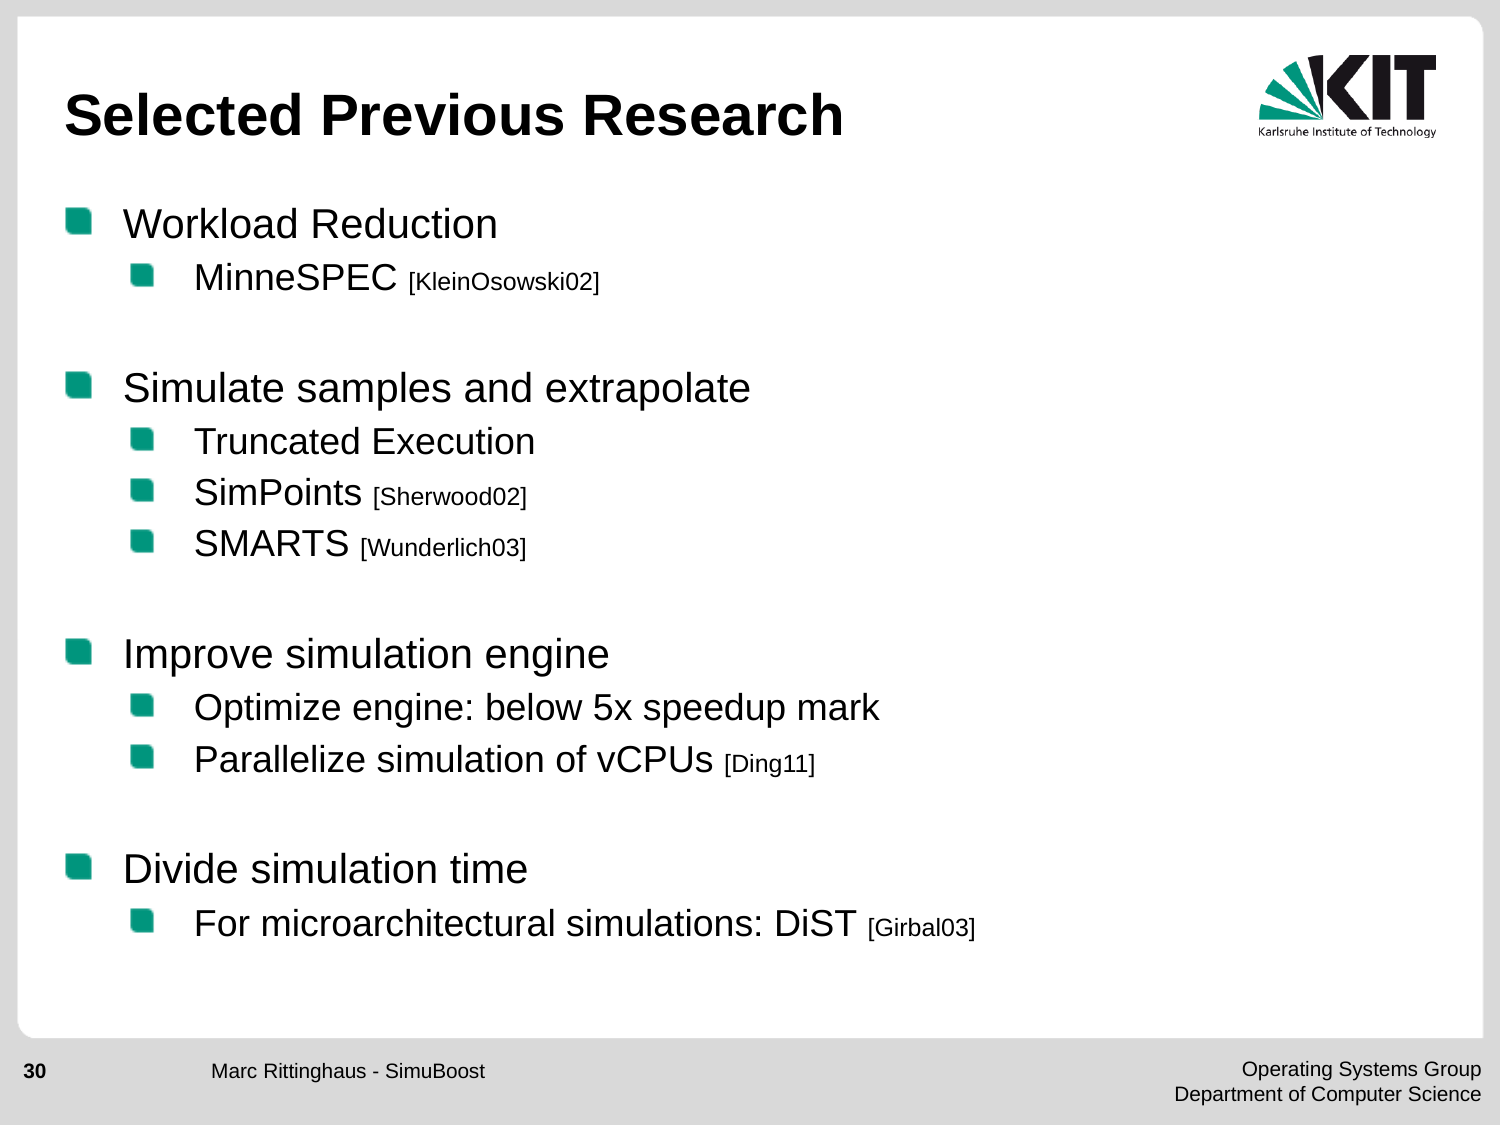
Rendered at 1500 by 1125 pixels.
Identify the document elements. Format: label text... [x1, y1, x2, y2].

picture [0, 0, 1500, 1125]
footer Marc Rittinghaus - SimuBoost [211, 1056, 957, 1117]
list Workload Reduction MinneSPEC [KleinOsowski02] Simulate samples and extrapolate Truncated Execution SimPoints [Sherwood02] SMARTS [Wunderlich03] Improve simulation engine Optimize engine: below 5x speedup mark Parallelize simulation of vCPUs [Ding11] Divide simulation time For microarchitectural simulations: DiST [Girbal03] [64, 196, 1436, 1034]
title Selected Previous Research [63, 54, 1199, 148]
